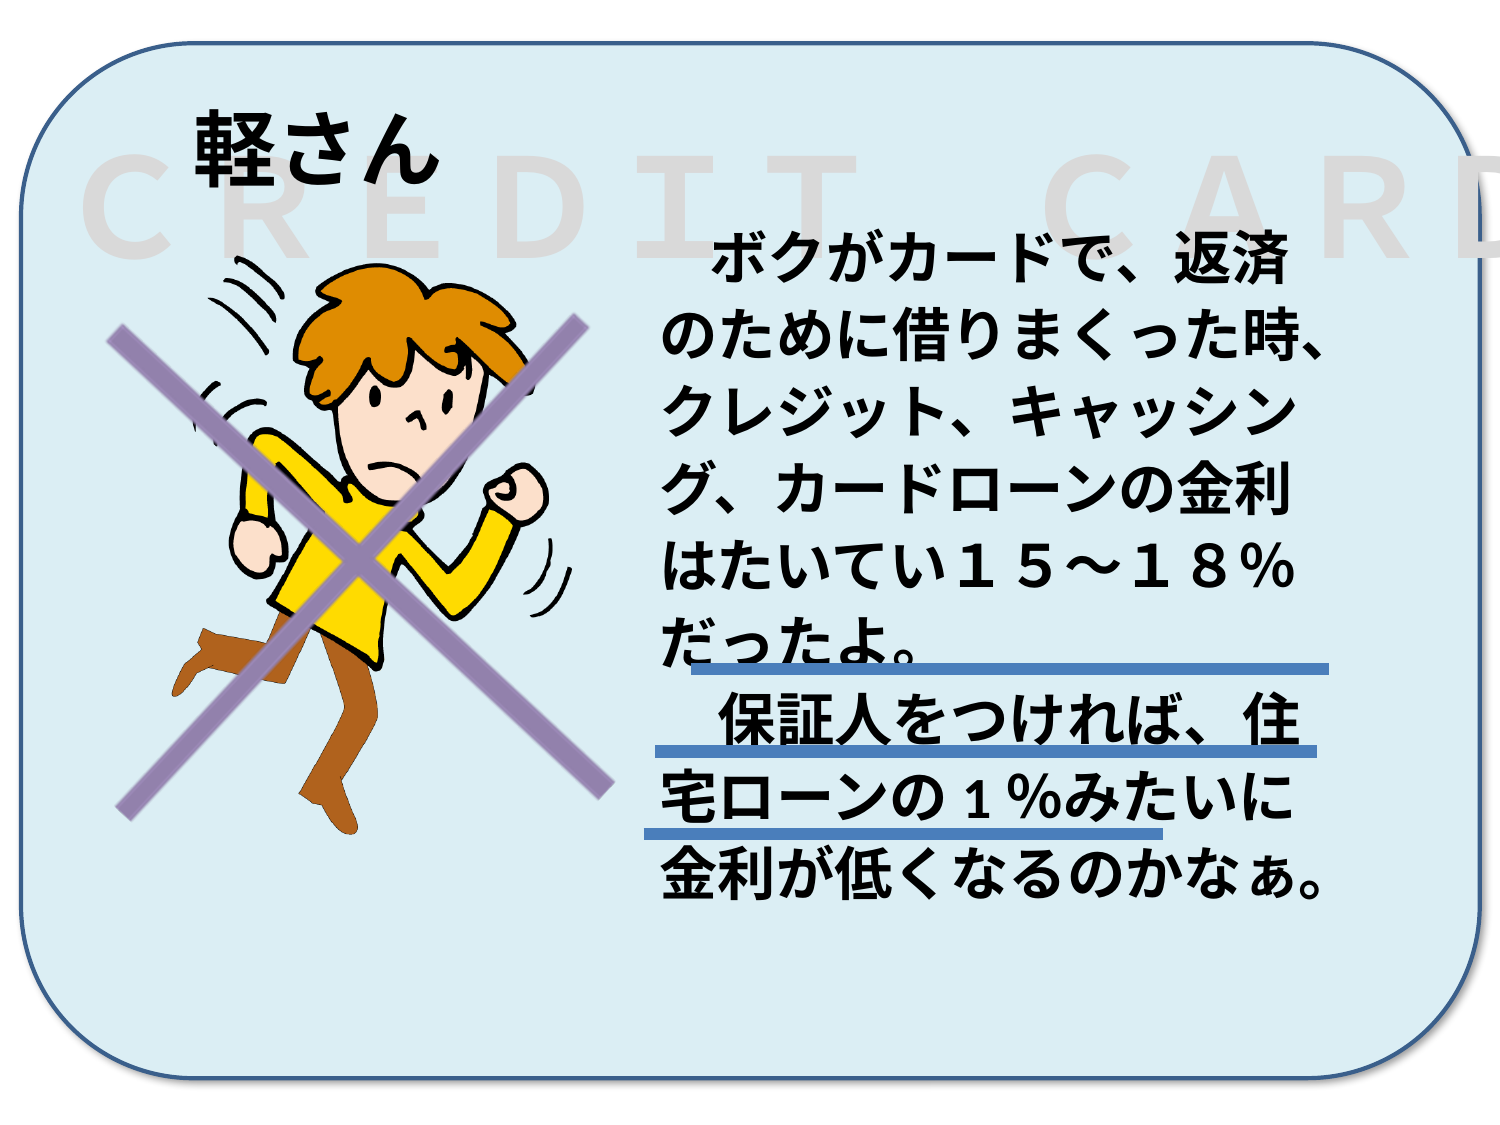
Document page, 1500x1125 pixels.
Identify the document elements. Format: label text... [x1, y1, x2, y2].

text_box [74, 41, 1449, 113]
text_box ボクがカードで、返済のために借りまくった時、クレジット、キャッシング、カードローンの金利はたいてい１５～１８％だったよ。 保証人をつければ、住宅ローンの1％みたいに金利が低くなるのかなぁ。 [835, 206, 1330, 668]
picture [0, 89, 832, 1046]
text_box [101, 294, 1482, 1081]
text_box ボクがカードで、返済のために借りまくった時、クレジット、キャッシング、カードローンの金利はたいてい１５～１８％だったよ。 保証人をつければ、住宅ローンの1％みたいに金利が低くなるのかなぁ。 [835, 675, 1330, 984]
text_box ＣＲＥＤＩＴ ＣＡＲＤ [835, 113, 1500, 294]
